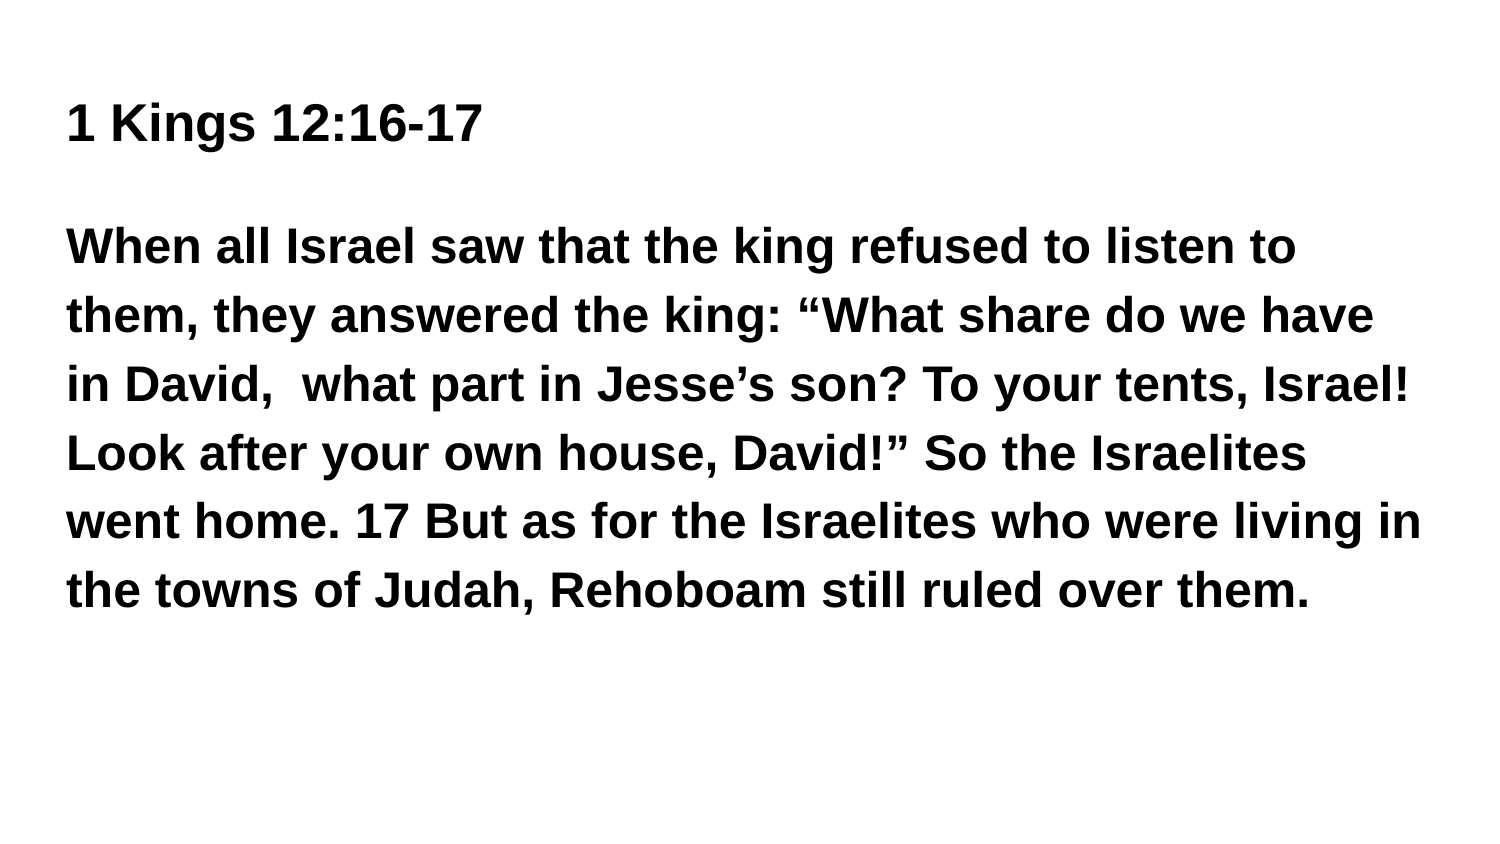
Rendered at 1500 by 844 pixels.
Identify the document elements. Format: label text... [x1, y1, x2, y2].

title 1 Kings 12:16-17 [51, 72, 1449, 167]
list When all Israel saw that the king refused to listen to them, they answered the king: “What share do we have in David, what part in Jesse’s son? To your tents, Israel! Look after your own house, David!” So the Israelites went home. 17 But as for the Israelites who were living in the towns of Judah, Rehoboam still ruled over them. [51, 189, 1449, 750]
